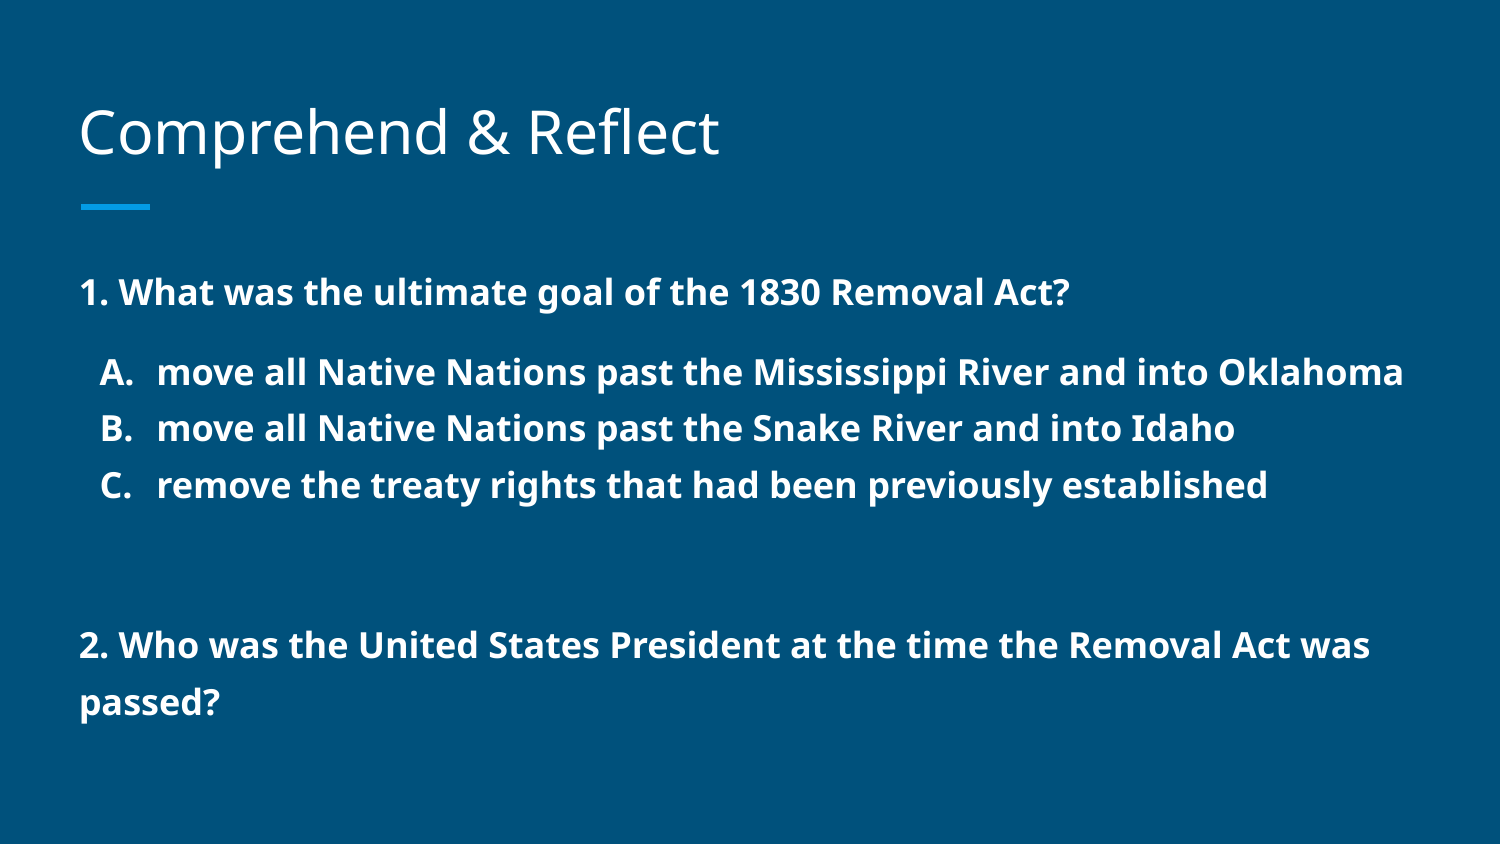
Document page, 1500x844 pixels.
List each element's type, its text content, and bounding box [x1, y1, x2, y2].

title Comprehend & Reflect [63, 75, 1437, 188]
list 1. What was the ultimate goal of the 1830 Removal Act? move all Native Nations past the Mississippi River and into Oklahoma move all Native Nations past the Snake River and into Idaho remove the treaty rights that had been previously established 2. Who was the United States President at the time the Removal Act was passed? [63, 244, 1437, 750]
